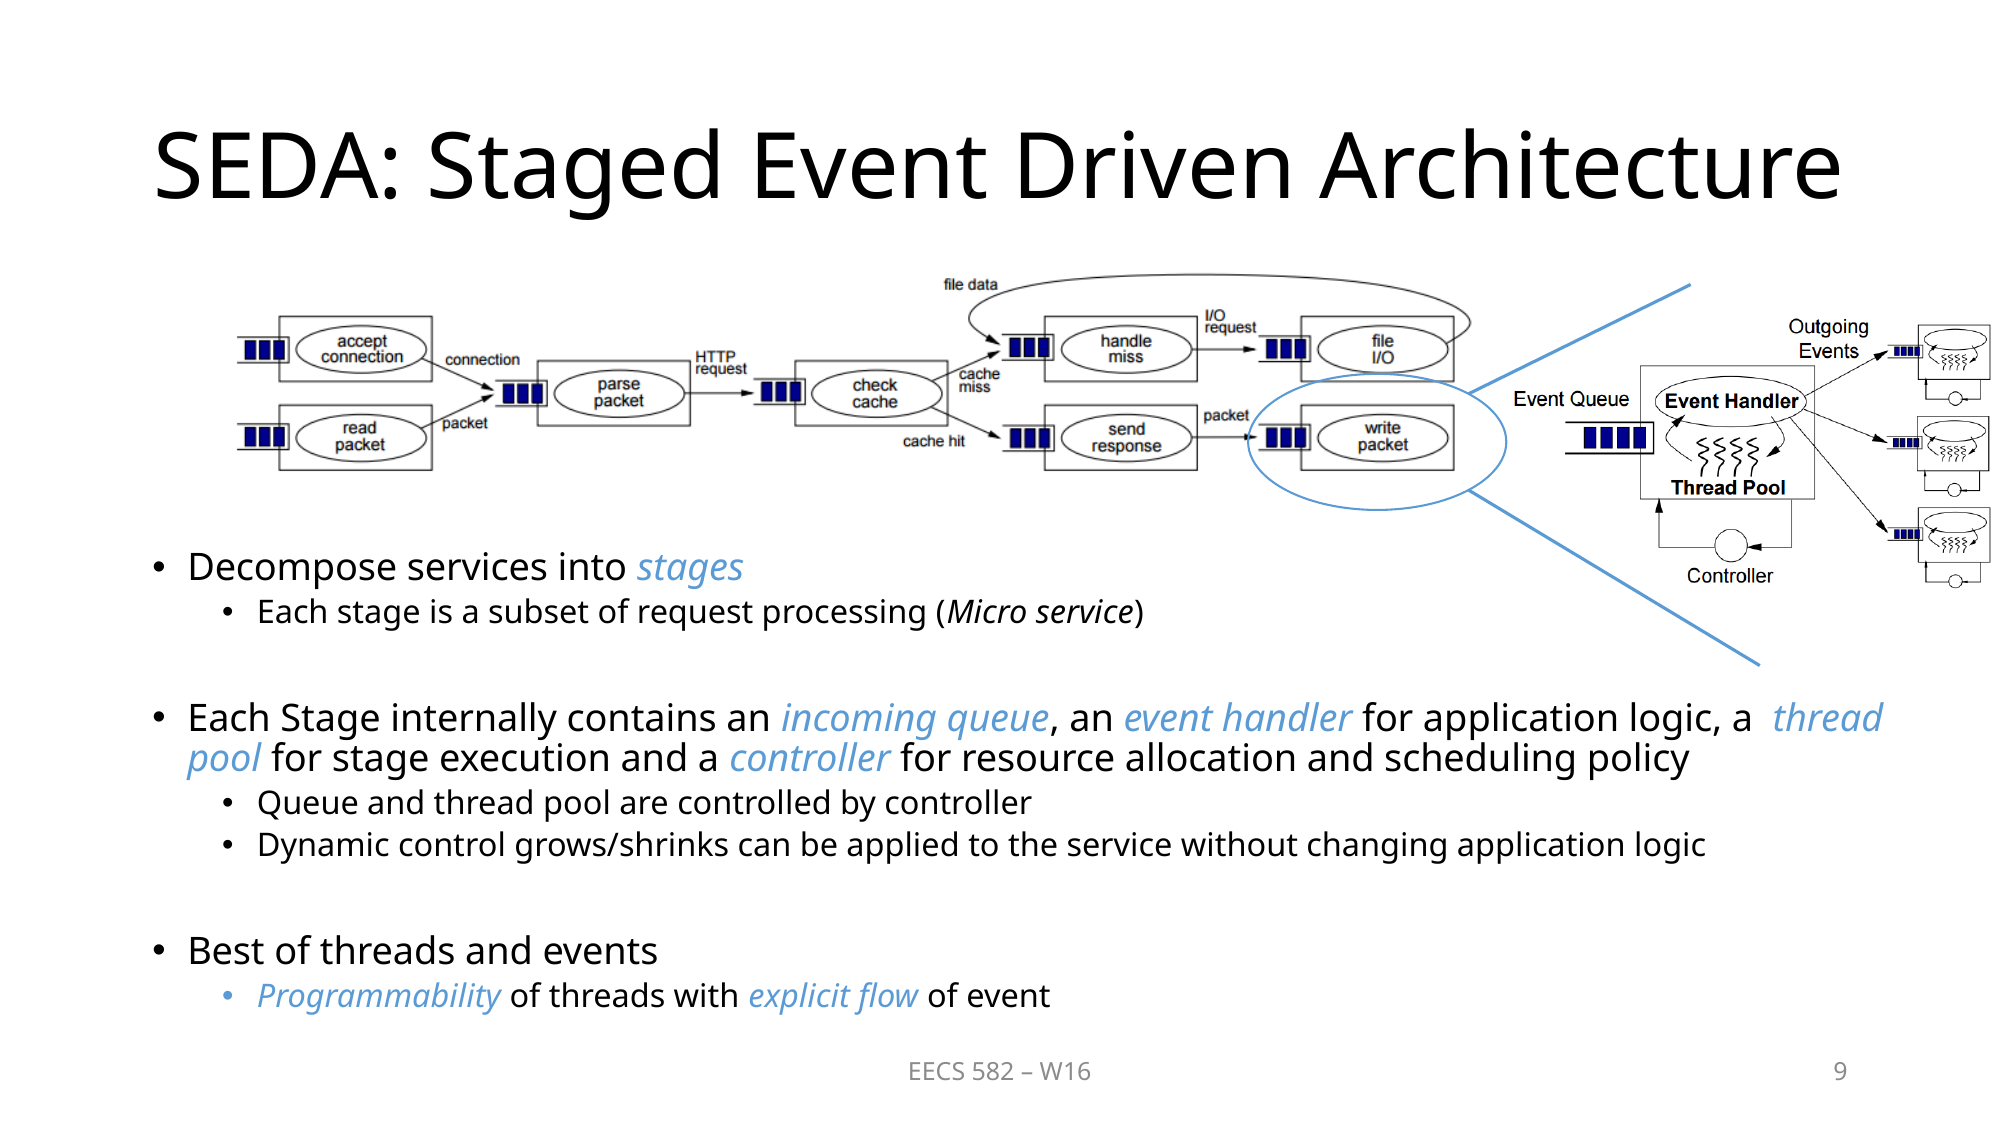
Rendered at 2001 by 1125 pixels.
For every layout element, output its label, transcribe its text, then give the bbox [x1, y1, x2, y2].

list Decompose services into stages Each stage is a subset of request processing (Micro service) Each Stage internally contains an incoming queue, an event handler for application logic, a thread pool for stage execution and a controller for resource allocation and scheduling policy Queue and thread pool are controlled by controller Dynamic control grows/shrinks can be applied to the service without changing application logic Best of threads and events Programmability of threads with explicit flow of event [137, 536, 1958, 1026]
slide_number 9 [1412, 1042, 1863, 1103]
picture [223, 255, 2000, 603]
footer EECS 582 – W16 [662, 1042, 1338, 1103]
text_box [1468, 284, 1691, 394]
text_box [1468, 490, 1760, 666]
title SEDA: Staged Event Driven Architecture [137, 59, 1863, 278]
